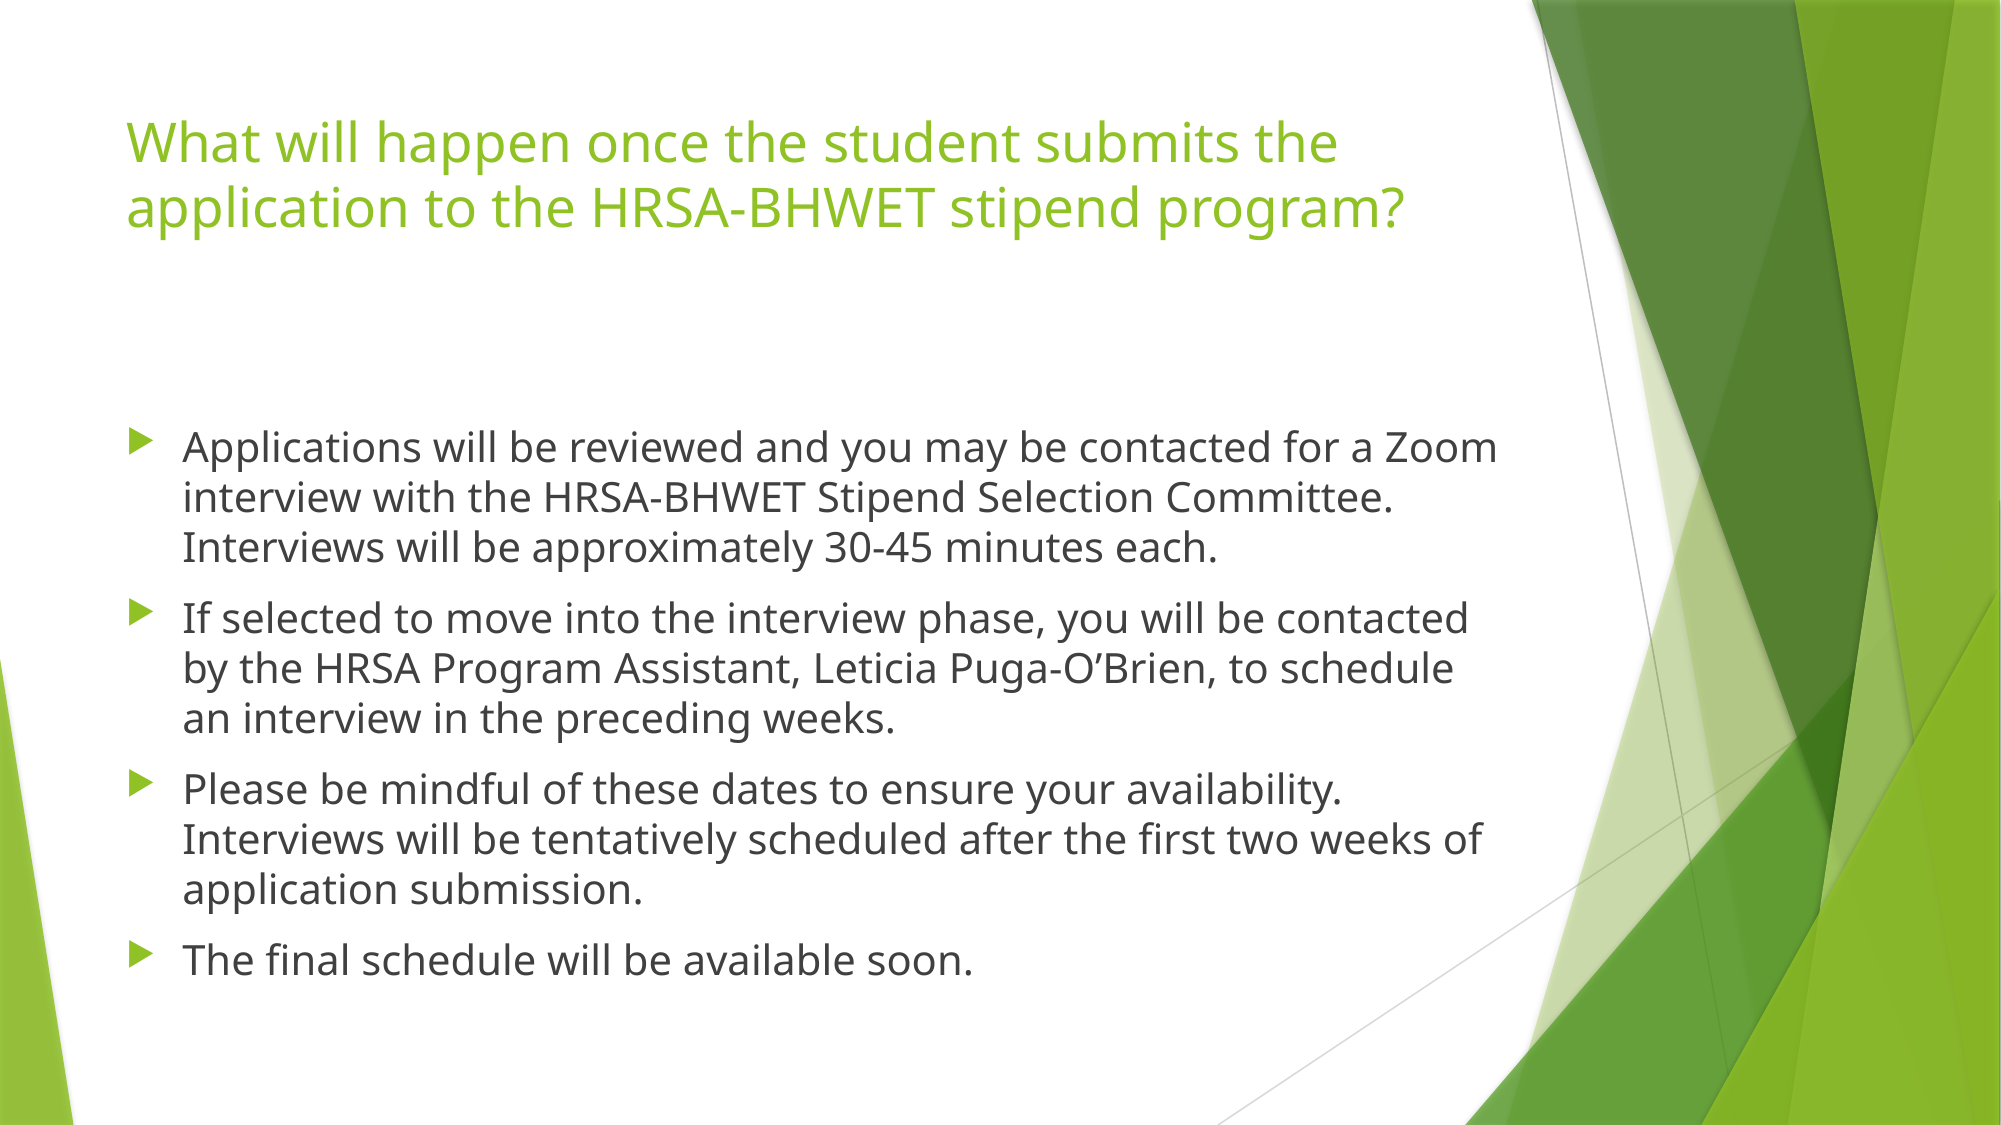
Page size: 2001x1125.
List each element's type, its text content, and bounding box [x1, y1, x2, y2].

title What will happen once the student submits the application to the HRSA-BHWET stipend program? [111, 99, 1522, 355]
list Applications will be reviewed and you may be contacted for a Zoom interview with the HRSA-BHWET Stipend Selection Committee. Interviews will be approximately 30-45 minutes each. If selected to move into the interview phase, you will be contacted by the HRSA Program Assistant, Leticia Puga-O’Brien, to schedule an interview in the preceding weeks. Please be mindful of these dates to ensure your availability. Interviews will be tentatively scheduled after the first two weeks of application submission. The final schedule will be available soon. [111, 412, 1522, 1040]
